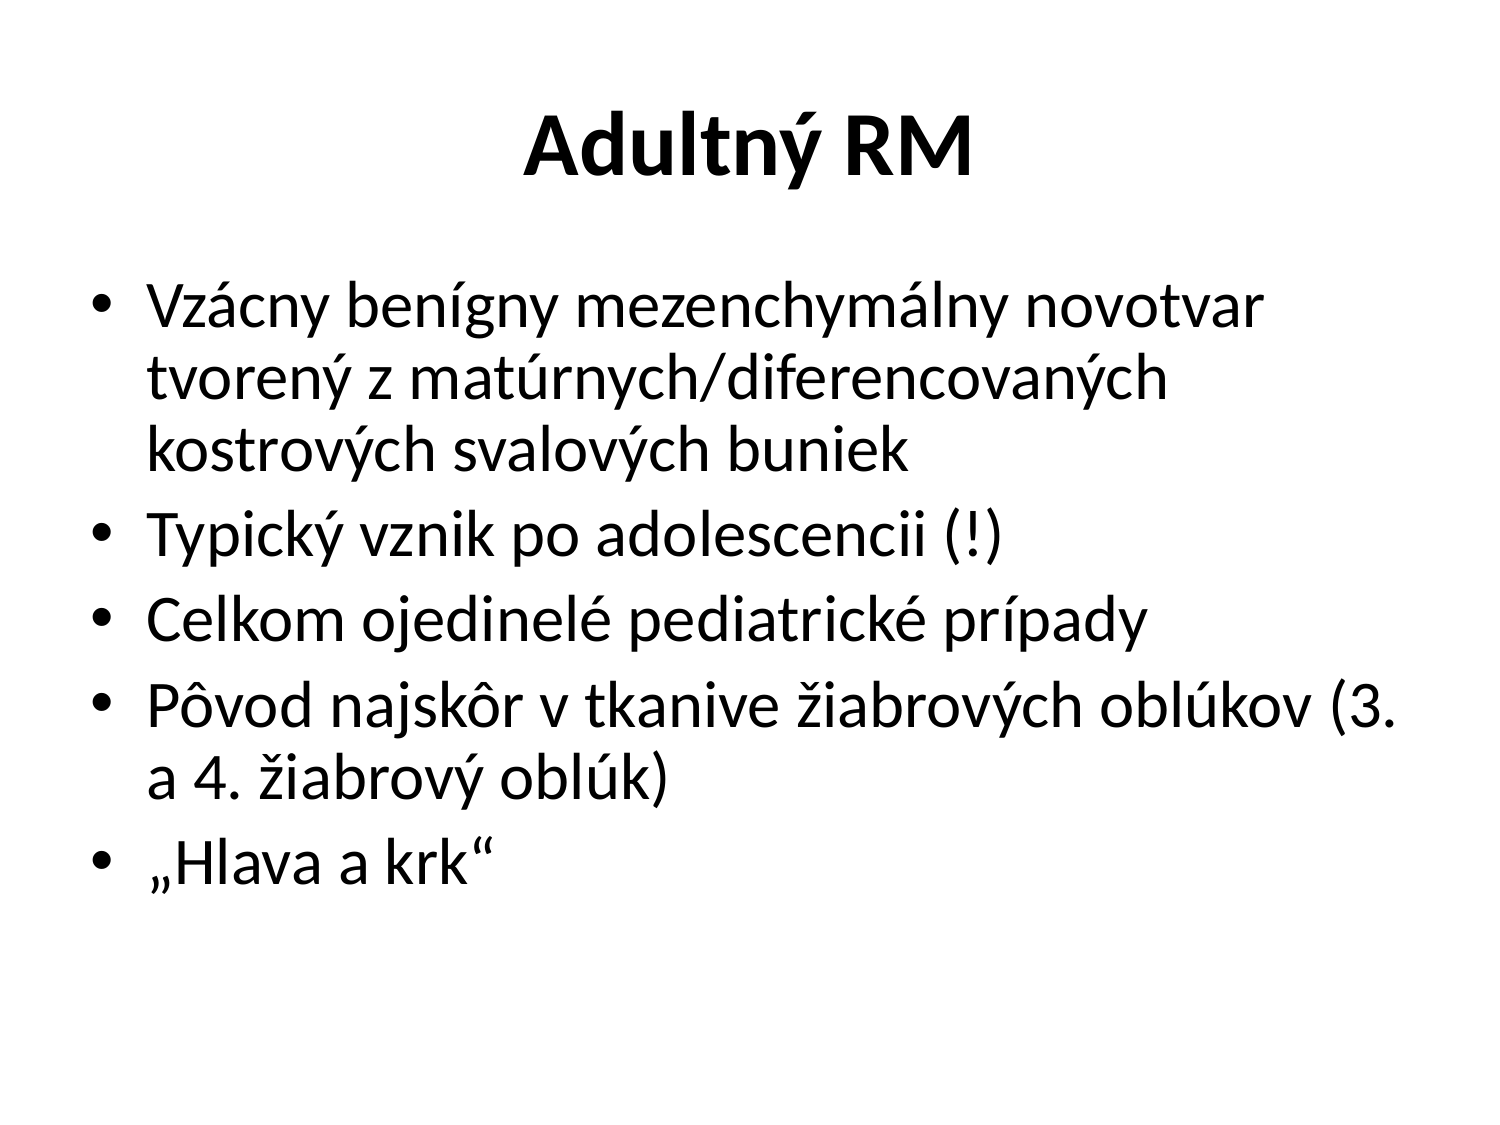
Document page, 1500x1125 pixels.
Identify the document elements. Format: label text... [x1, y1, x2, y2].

list Vzácny benígny mezenchymálny novotvar tvorený z matúrnych/diferencovaných kostrových svalových buniek Typický vznik po adolescencii (!) Celkom ojedinelé pediatrické prípady Pôvod najskôr v tkanive žiabrových oblúkov (3. a 4. žiabrový oblúk) „Hlava a krk“ [74, 262, 1426, 1006]
title Adultný RM [74, 44, 1426, 233]
